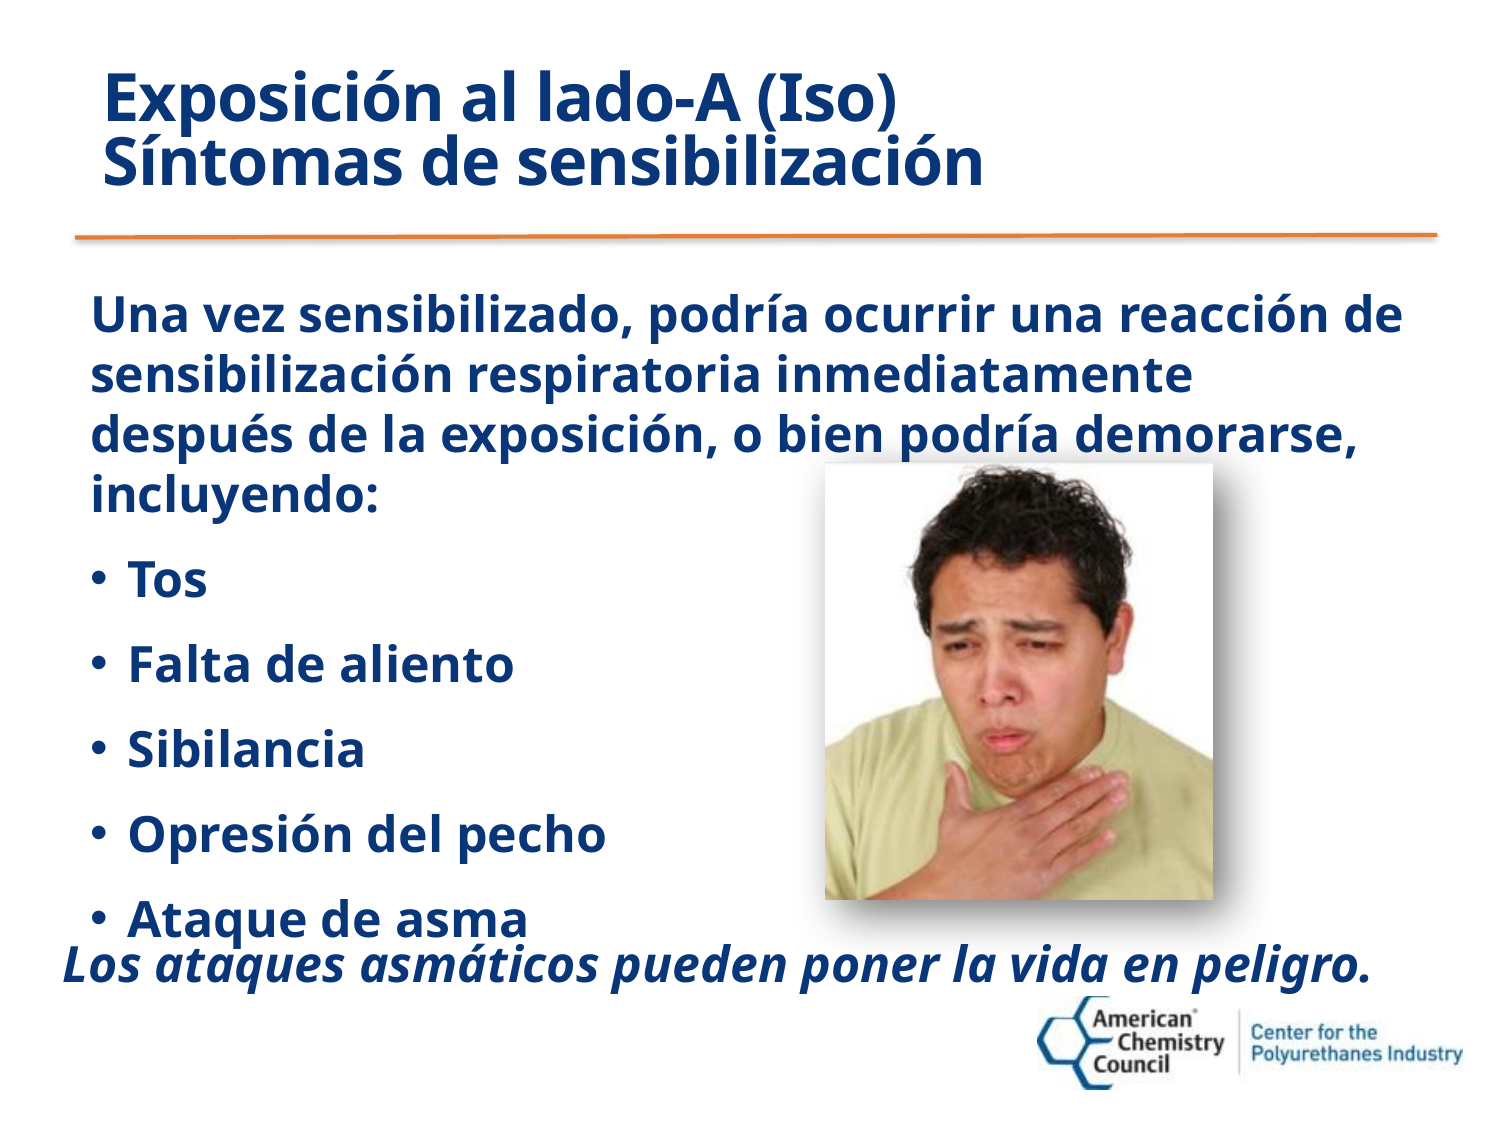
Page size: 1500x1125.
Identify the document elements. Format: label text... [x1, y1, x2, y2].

list Una vez sensibilizado, podría ocurrir una reacción de sensibilización respiratoria inmediatamente después de la exposición, o bien podría demorarse, incluyendo: Tos Falta de aliento Sibilancia Opresión del pecho Ataque de asma [75, 275, 1425, 924]
text_box Los ataques asmáticos pueden poner la vida en peligro. [0, 924, 1438, 1000]
picture [824, 462, 1213, 900]
title Exposición al lado-A (Iso) Síntomas de sensibilización [87, 62, 1425, 250]
picture [1037, 996, 1463, 1090]
